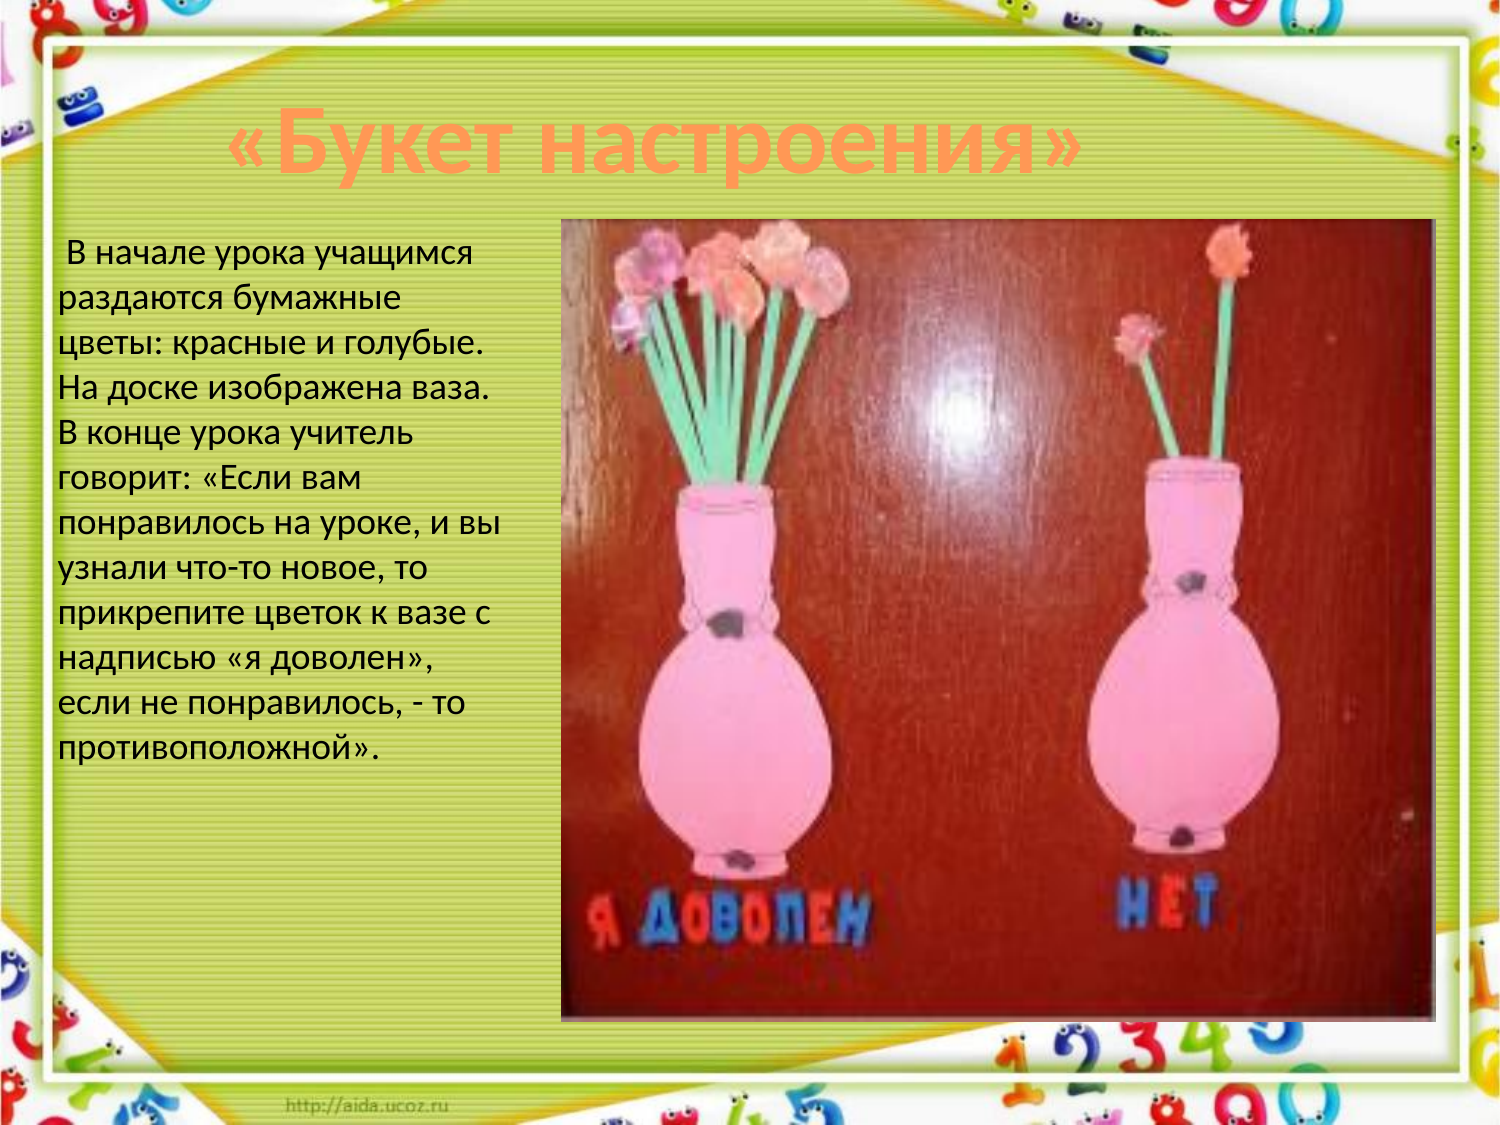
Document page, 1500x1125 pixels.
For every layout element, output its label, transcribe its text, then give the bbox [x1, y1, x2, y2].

picture [0, 0, 1500, 1125]
text_box В начале урока учащимся раздаются бумажные цветы: красные и голубые. На доске изображена ваза. В конце урока учитель говорит: «Если вам понравилось на уроке, и вы узнали что-то новое, то прикрепите цветок к вазе с надписью «я доволен», если не понравилось, - то противоположной». [42, 219, 528, 820]
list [560, 219, 1436, 1023]
text_box «Букет настроения» [206, 66, 1500, 202]
